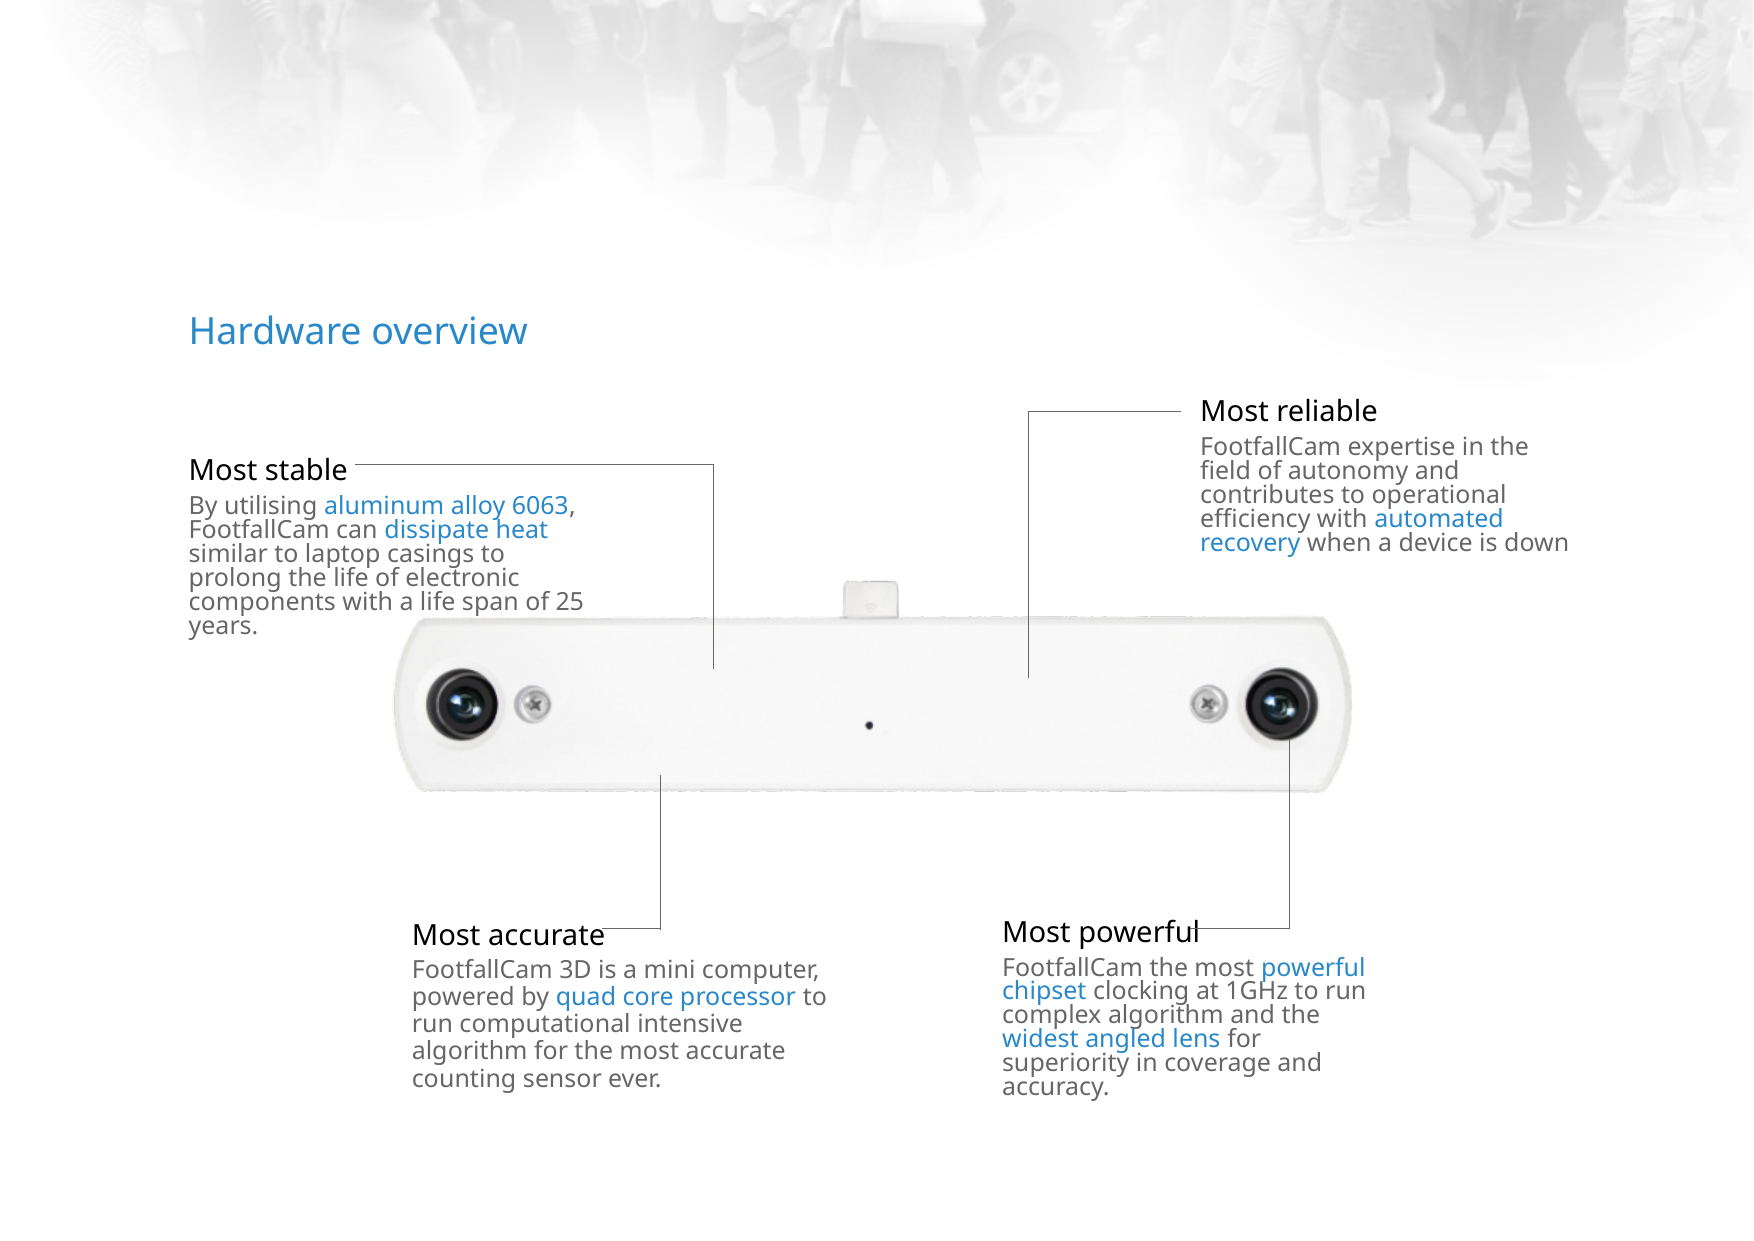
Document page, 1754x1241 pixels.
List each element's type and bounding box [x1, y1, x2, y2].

picture [0, 0, 1754, 426]
text_box [188, 447, 607, 650]
text_box [411, 909, 844, 1111]
text_box [1200, 388, 1597, 591]
text_box [1002, 909, 1399, 1111]
picture [355, 566, 1399, 844]
